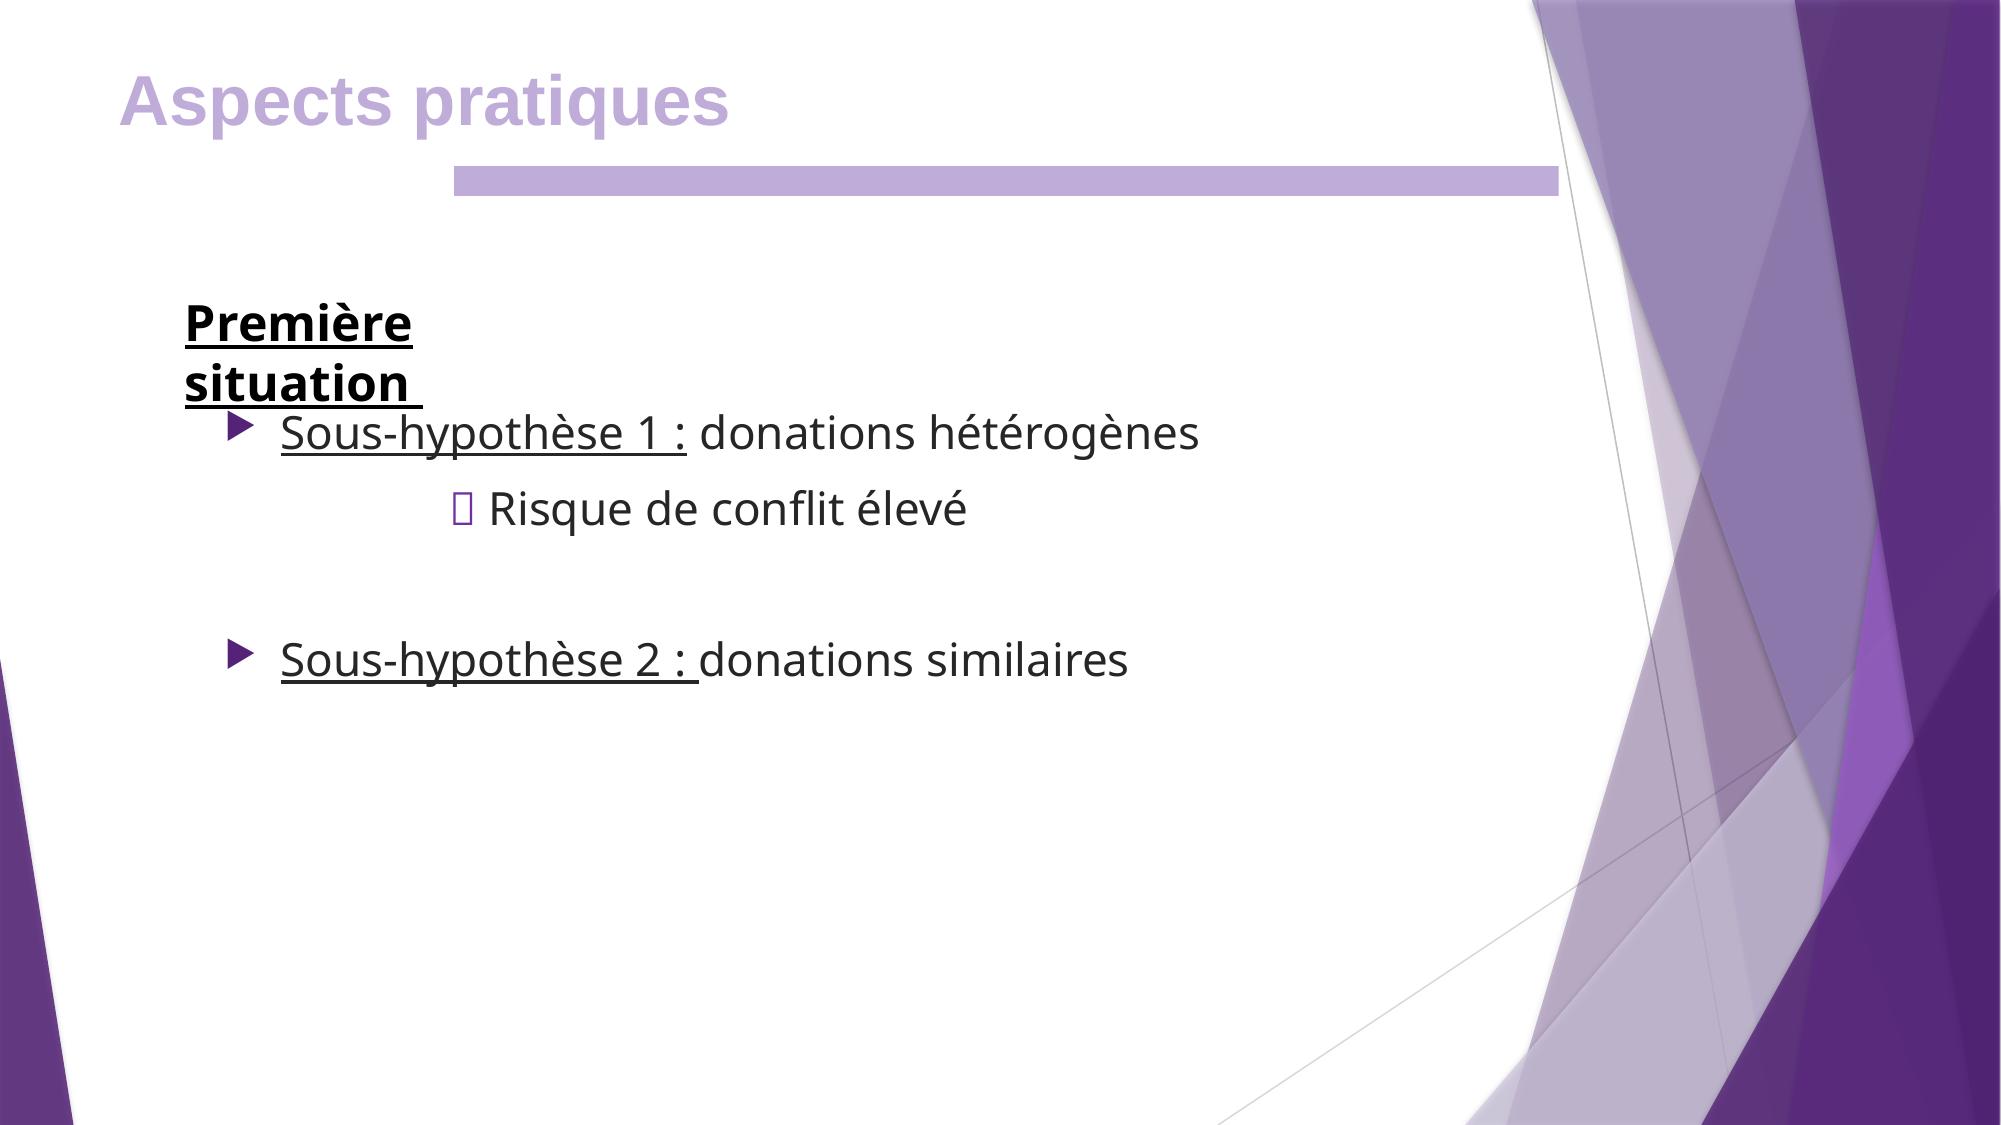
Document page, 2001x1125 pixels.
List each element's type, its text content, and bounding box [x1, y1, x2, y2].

text_box Première situation [170, 283, 647, 419]
text_box [453, 164, 1560, 198]
text_box Sous-hypothèse 1 : donations hétérogènes  Risque de conflit élevé Sous-hypothèse 2 : donations similaires [209, 396, 1216, 694]
text_box Aspects pratiques [104, 46, 1105, 147]
